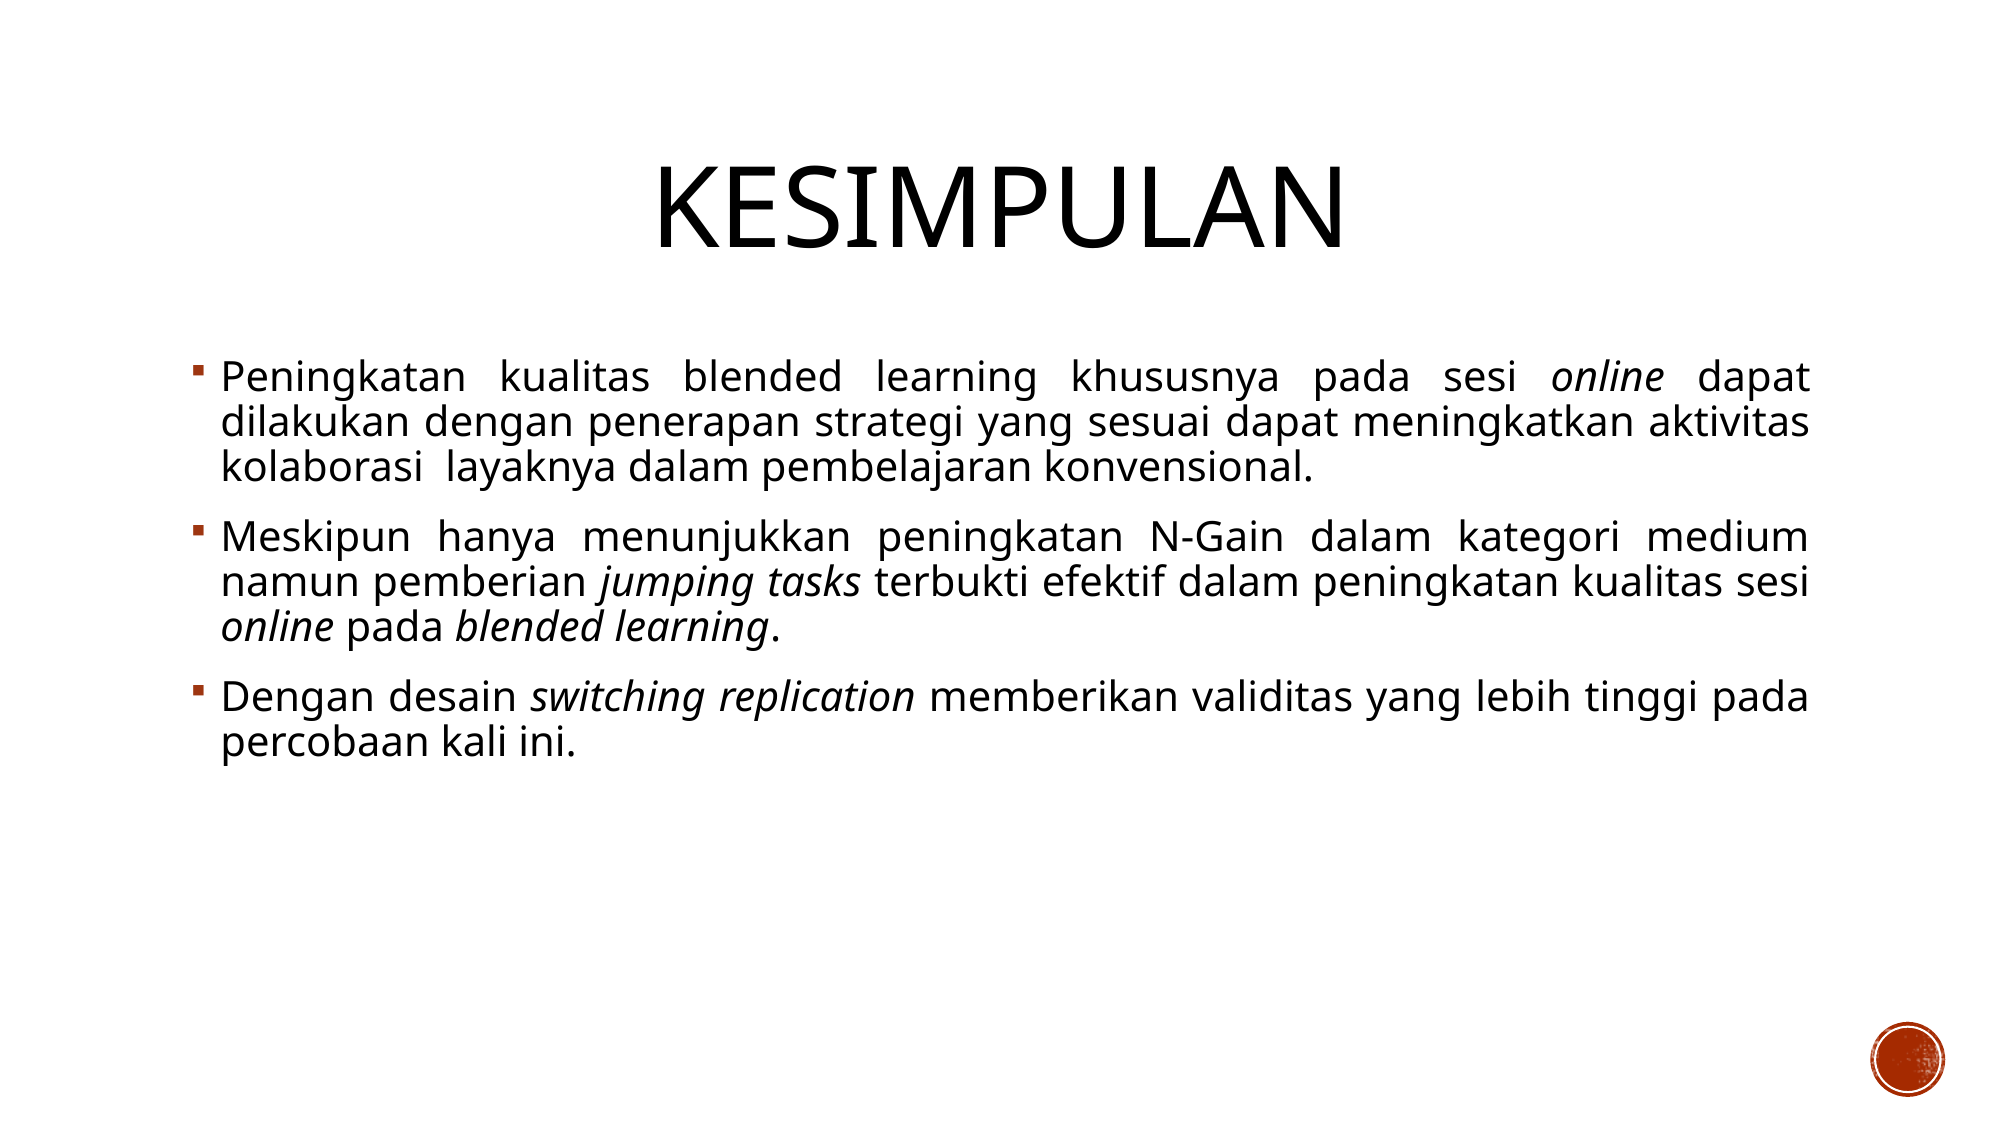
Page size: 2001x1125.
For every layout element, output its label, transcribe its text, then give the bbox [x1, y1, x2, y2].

list Peningkatan kualitas blended learning khususnya pada sesi online dapat dilakukan dengan penerapan strategi yang sesuai dapat meningkatkan aktivitas kolaborasi layaknya dalam pembelajaran konvensional. Meskipun hanya menunjukkan peningkatan N-Gain dalam kategori medium namun pemberian jumping tasks terbukti efektif dalam peningkatan kualitas sesi online pada blended learning. Dengan desain switching replication memberikan validitas yang lebih tinggi pada percobaan kali ini. [175, 348, 1826, 1013]
title kesimpulan [175, 79, 1826, 344]
